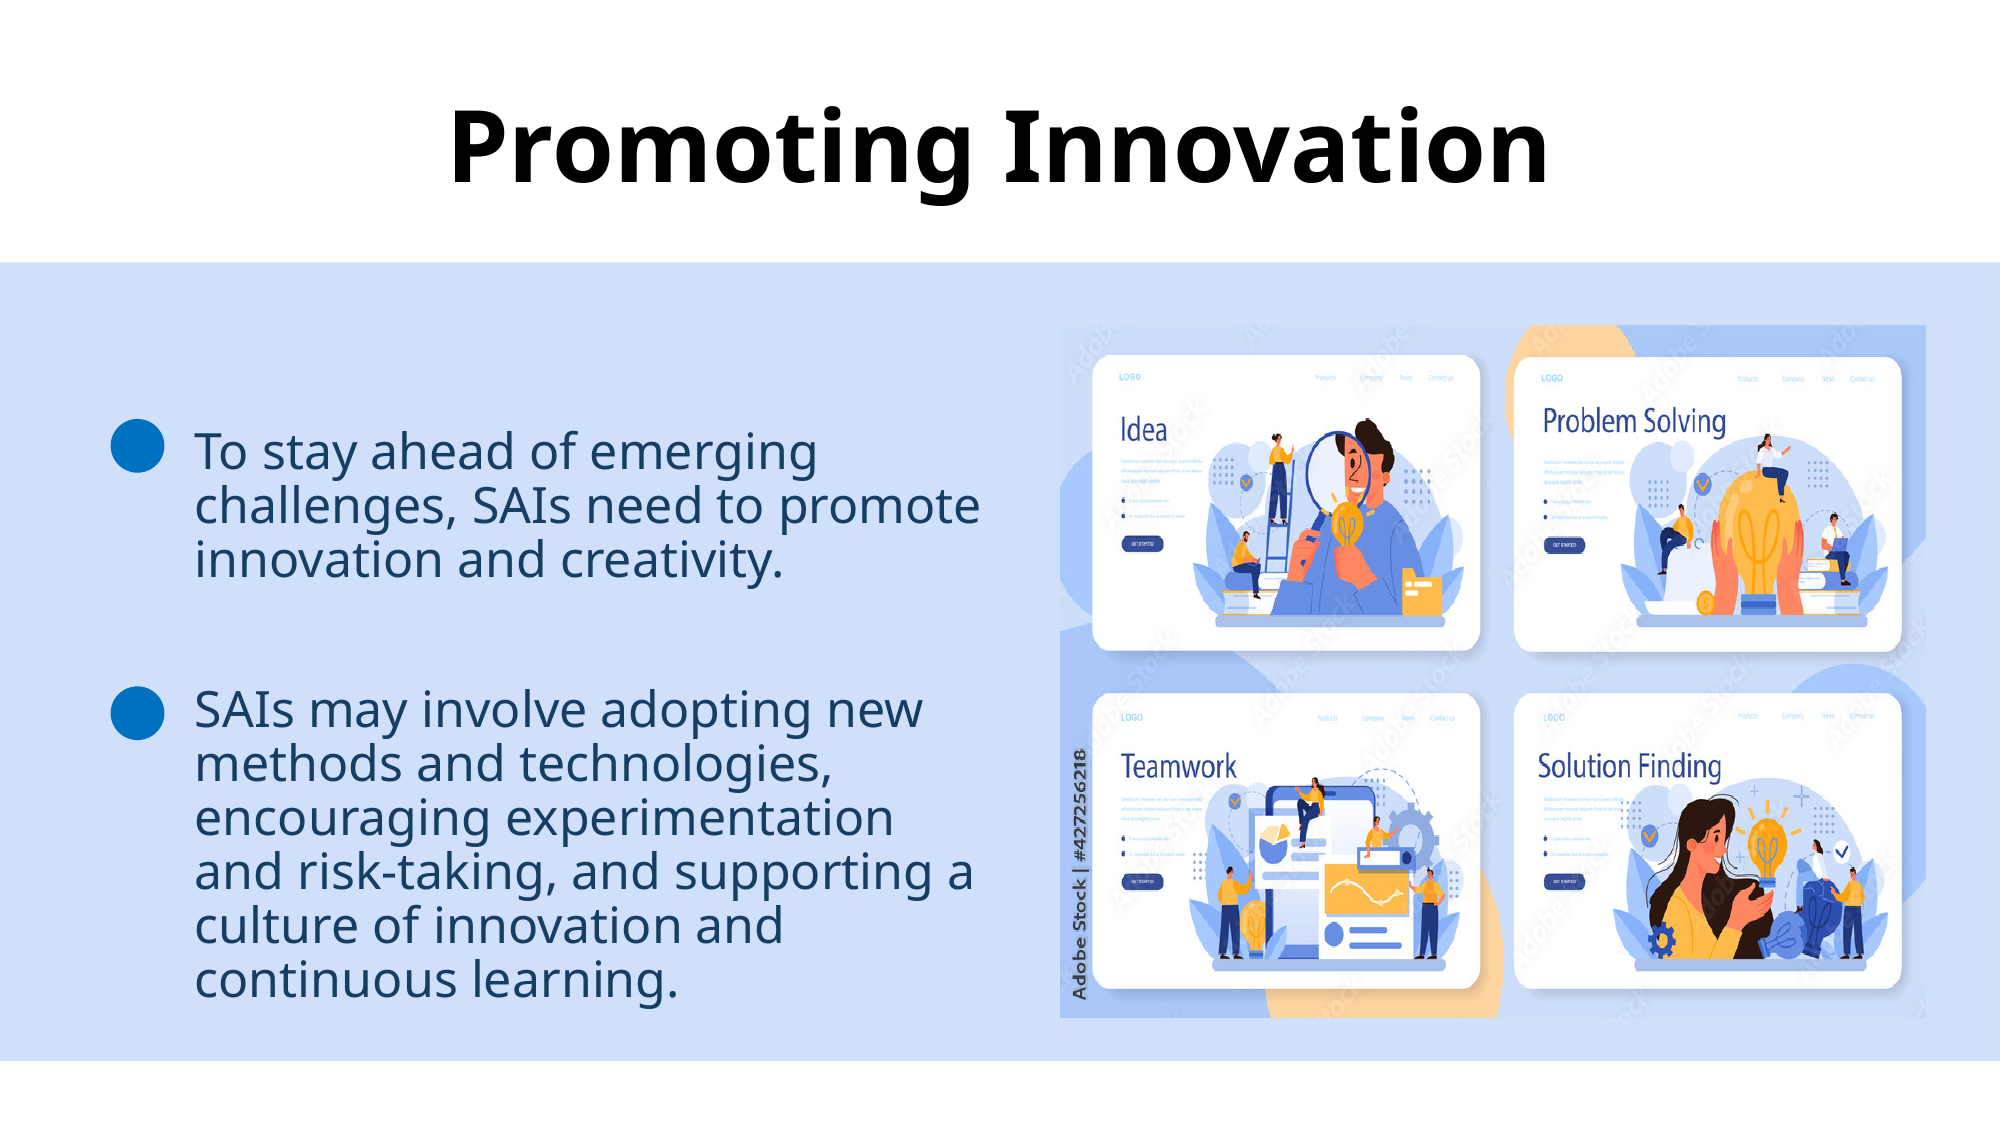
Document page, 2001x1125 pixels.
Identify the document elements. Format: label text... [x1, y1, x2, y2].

text_box [109, 684, 166, 742]
list To stay ahead of emerging challenges, SAIs need to promote innovation and creativity. SAIs may involve adopting new methods and technologies, encouraging experimentation and risk-taking, and supporting a culture of innovation and continuous learning. [179, 418, 1000, 925]
picture [1059, 325, 1927, 1019]
text_box [0, 261, 2000, 1063]
text_box [109, 417, 166, 475]
title Promoting Innovation [178, 82, 1822, 231]
